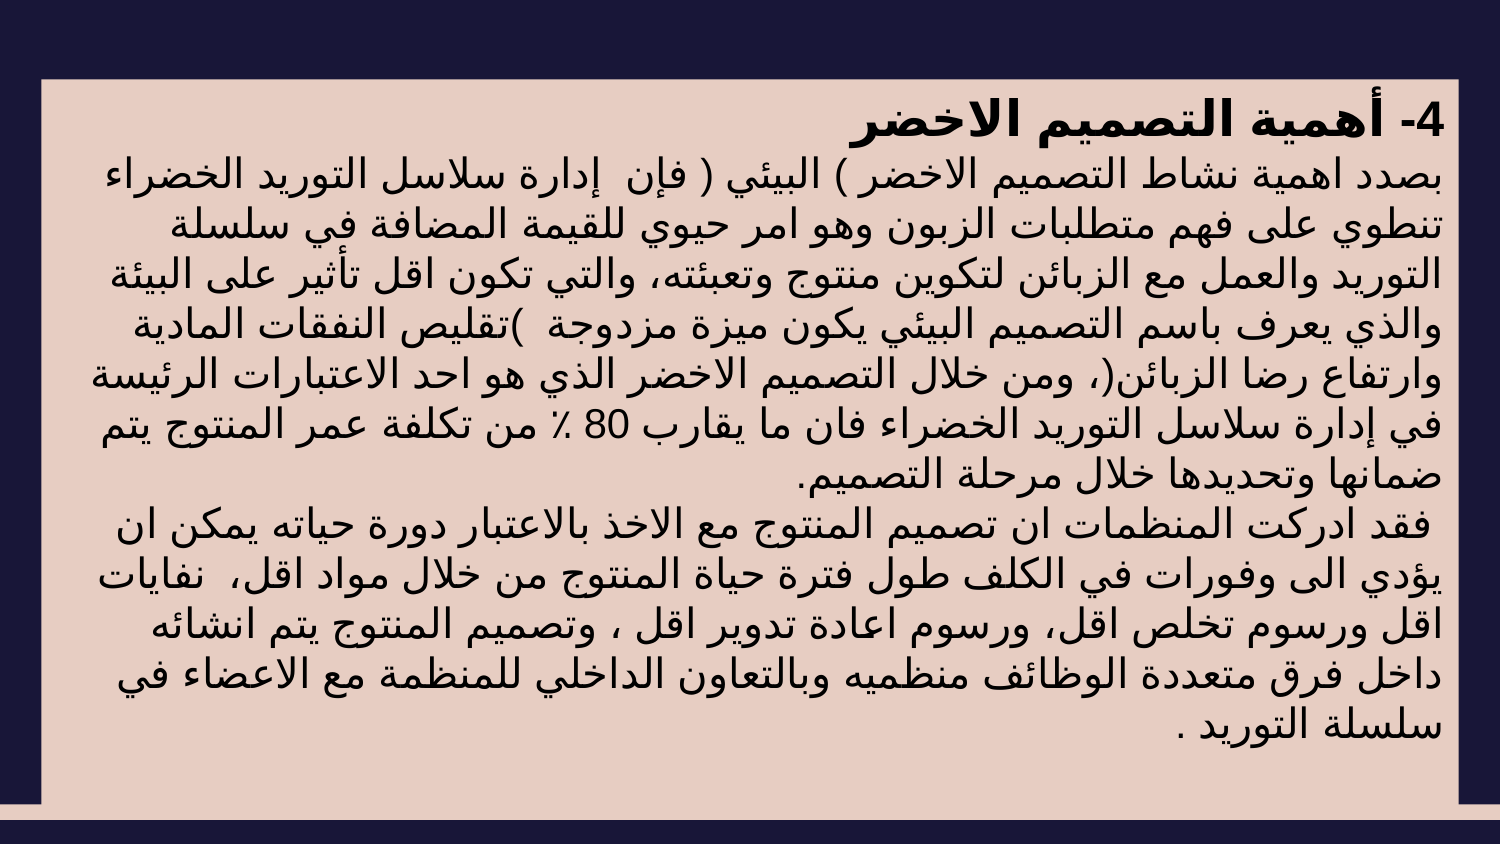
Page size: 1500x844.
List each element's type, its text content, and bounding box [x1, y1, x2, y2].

text_box 4- أهمية التصميم الاخضر بصدد اهمية نشاط التصميم الاخضر ) البيئي ( فإن إدارة سلاسل التوريد الخضراء تنطوي على فهم متطلبات الزبون وهو امر حيوي للقيمة المضافة في سلسلة التوريد والعمل مع الزبائن لتكوين منتوج وتعبئته، والتي تكون اقل تأثير على البيئة والذي يعرف باسم التصميم البيئي يكون ميزة مزدوجة )تقليص النفقات المادية وارتفاع رضا الزبائن(، ومن خلال التصميم الاخضر الذي هو احد الاعتبارات الرئيسة في إدارة سلاسل التوريد الخضراء فان ما يقارب 80 ٪ من تكلفة عمر المنتوج يتم ضمانها وتحديدها خلال مرحلة التصميم. فقد ادركت المنظمات ان تصميم المنتوج مع الاخذ بالاعتبار دورة حياته يمكن ان يؤدي الى وفورات في الكلف طول فترة حياة المنتوج من خلال مواد اقل، نفايات اقل ورسوم تخلص اقل، ورسوم اعادة تدوير اقل ، وتصميم المنتوج يتم انشائه داخل فرق متعددة الوظائف منظميه وبالتعاون الداخلي للمنظمة مع الاعضاء في سلسلة التوريد . [41, 79, 1459, 807]
